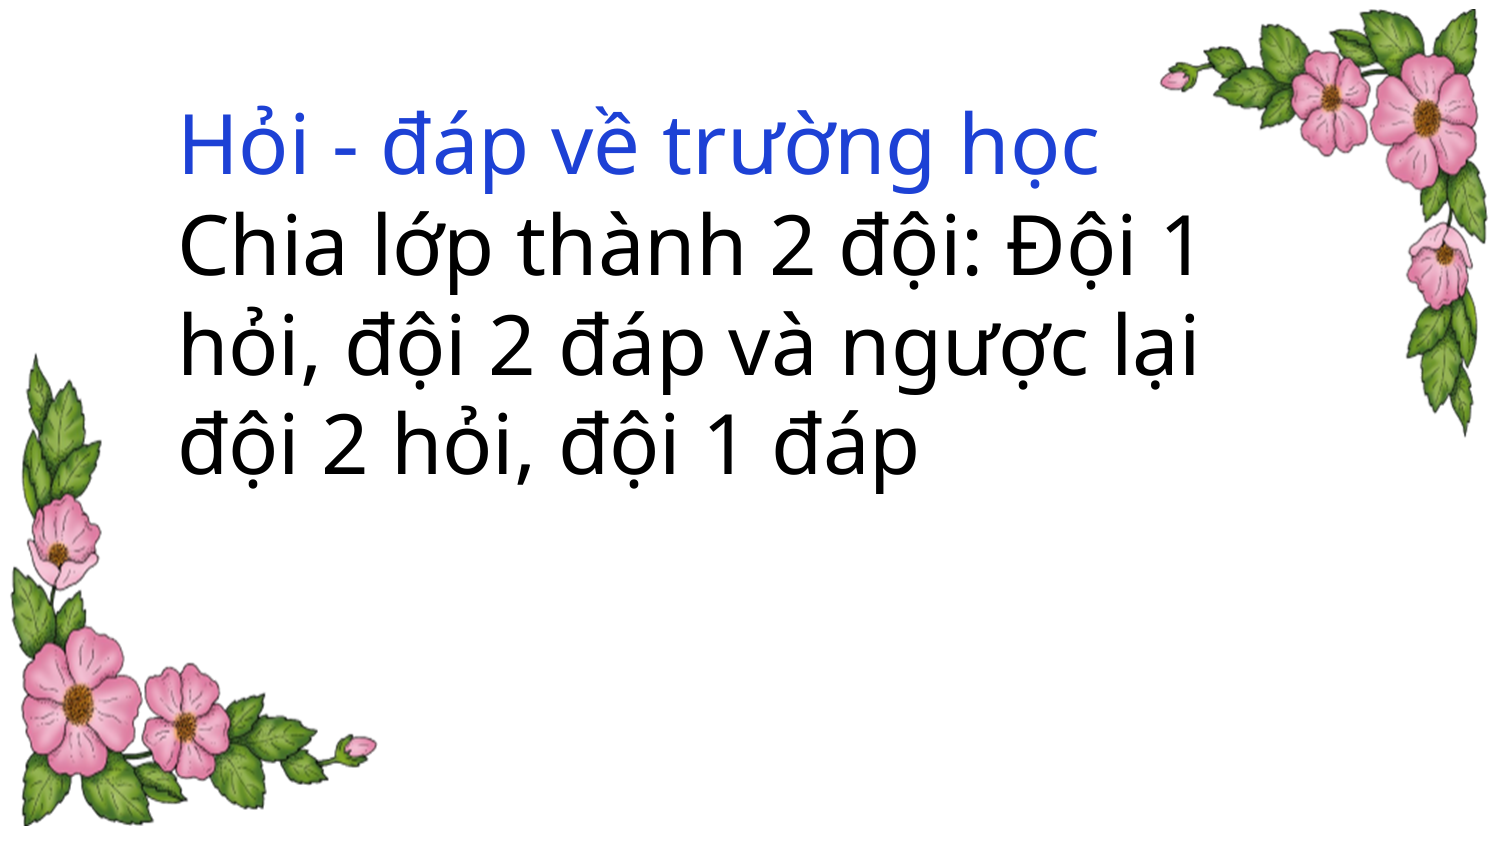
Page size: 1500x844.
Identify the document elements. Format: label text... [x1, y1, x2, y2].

picture [0, 346, 387, 827]
picture [1152, 9, 1497, 444]
text_box Hỏi - đáp về trường học Chia lớp thành 2 đội: Đội 1 hỏi, đội 2 đáp và ngược lại đội 2 hỏi, đội 1 đáp [162, 84, 1325, 499]
